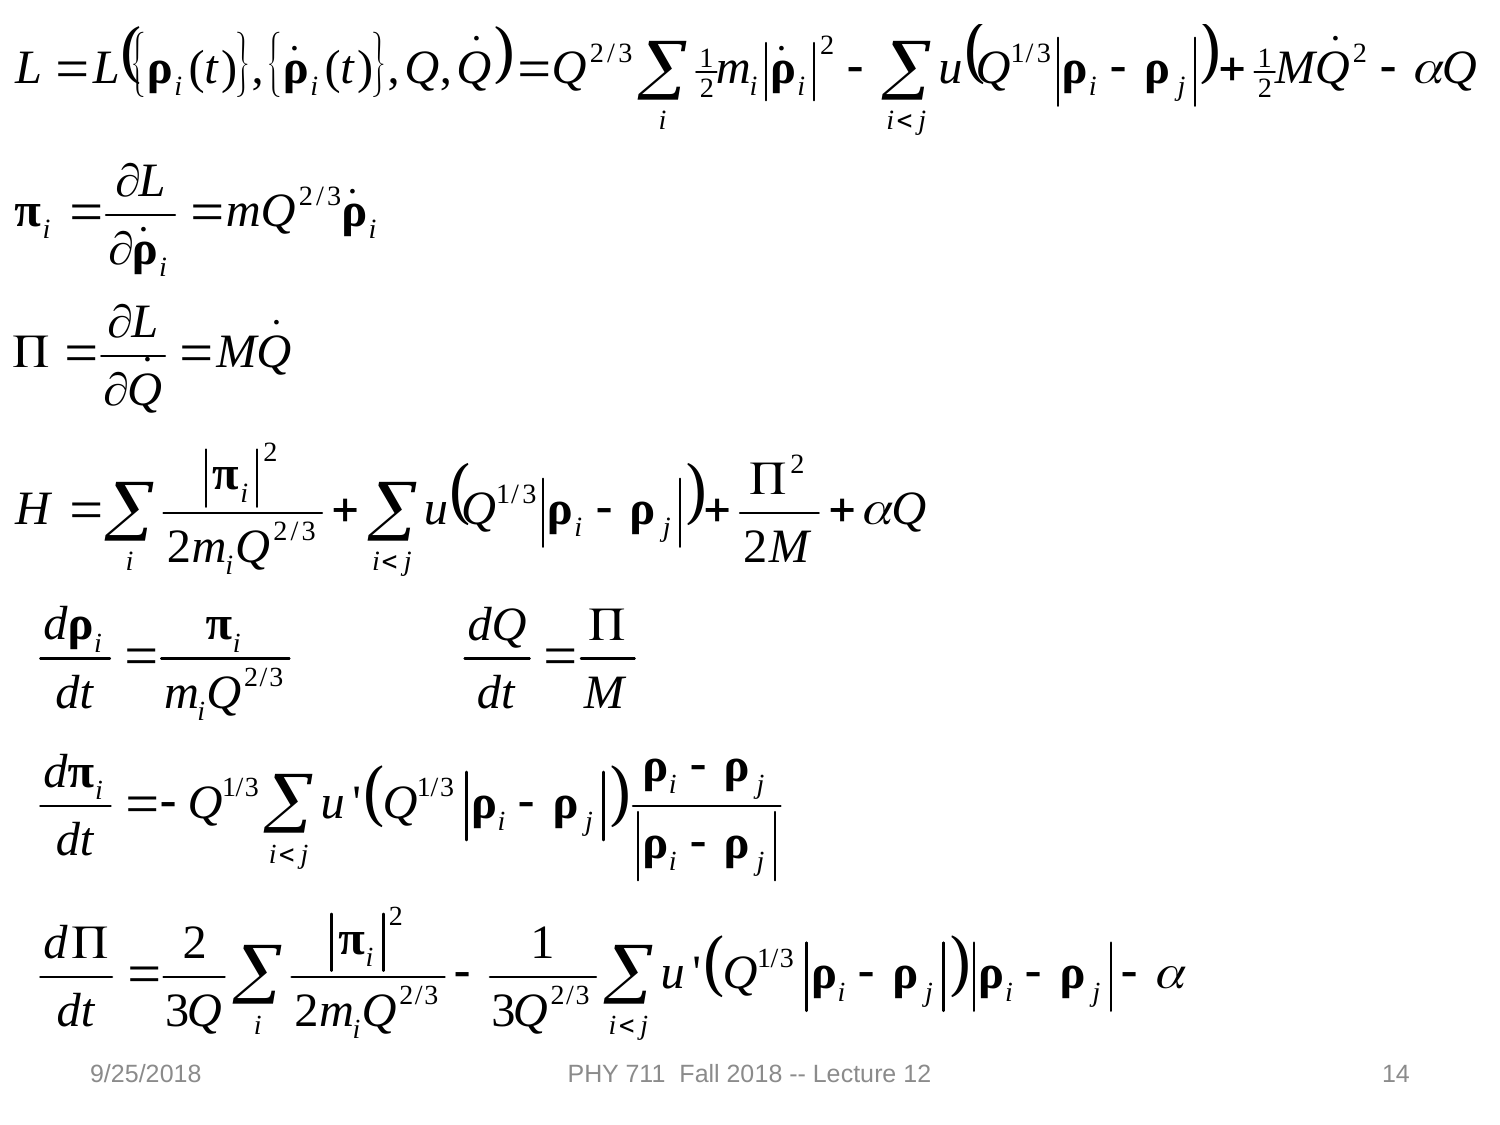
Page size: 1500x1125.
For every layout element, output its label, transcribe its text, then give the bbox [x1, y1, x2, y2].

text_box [5, 24, 1486, 586]
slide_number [75, 1059, 425, 1103]
footer PHY 711 Fall 2018 -- Lecture 12 [512, 1059, 988, 1103]
slide_number 14 [1074, 1042, 1425, 1103]
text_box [31, 593, 1197, 1051]
